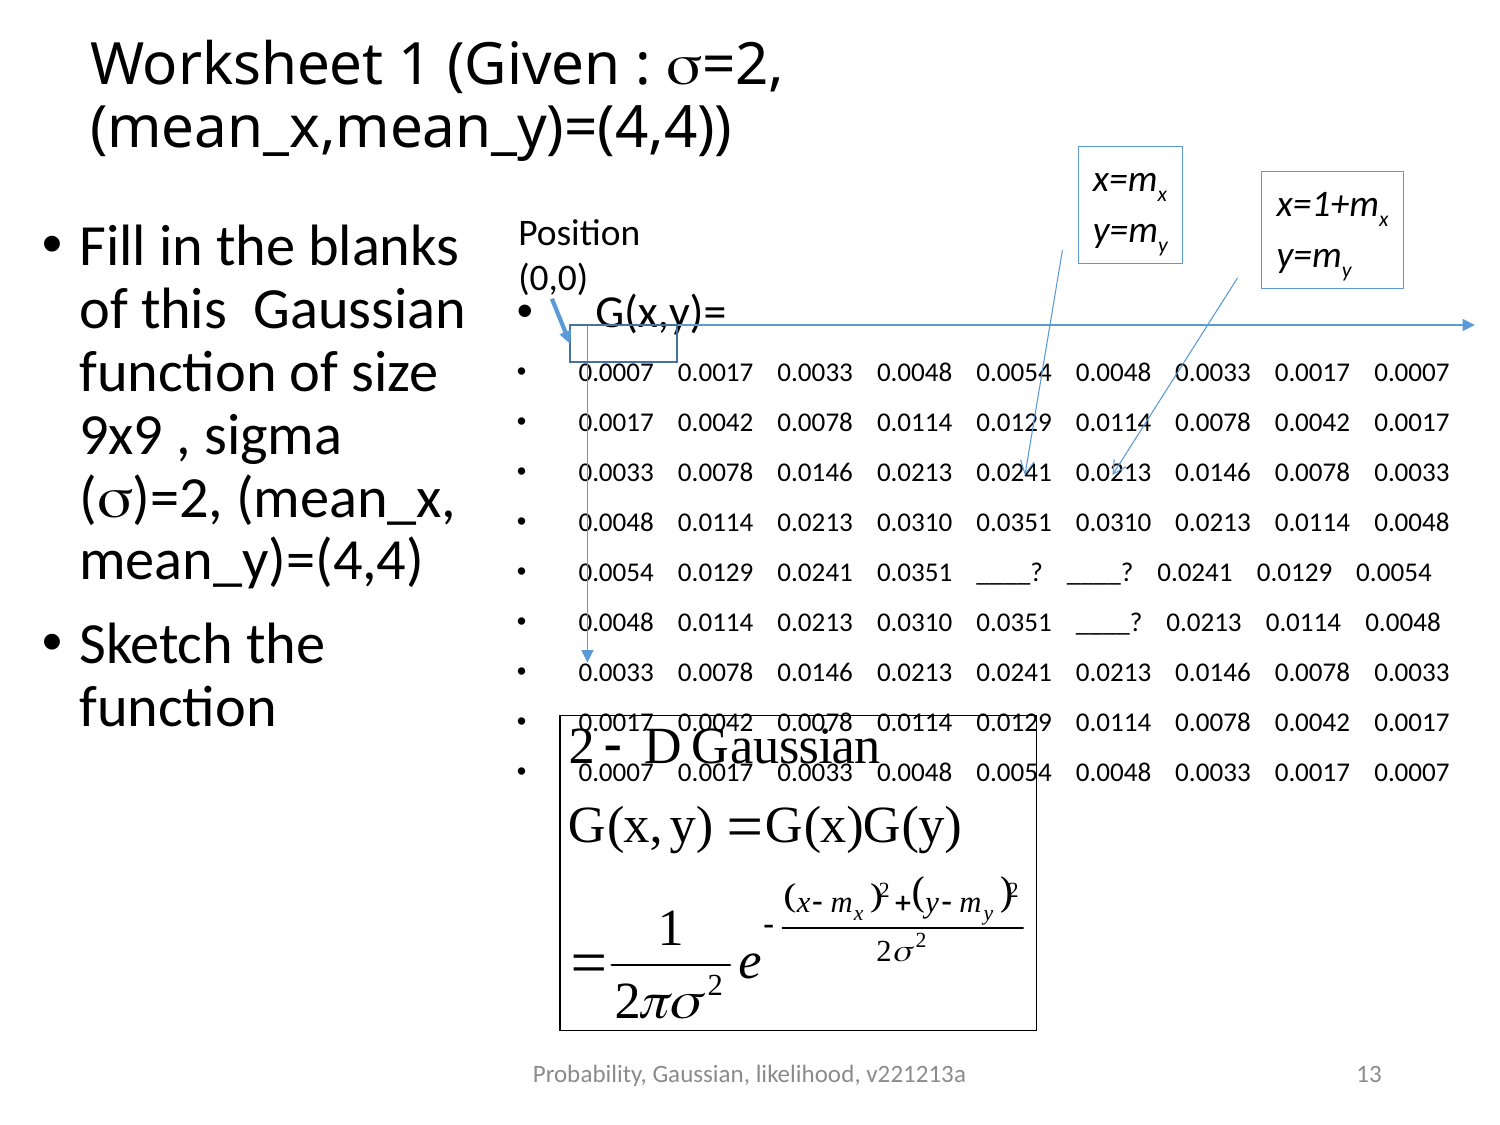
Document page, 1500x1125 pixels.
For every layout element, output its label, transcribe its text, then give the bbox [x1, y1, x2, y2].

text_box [1112, 326, 1238, 475]
title Worksheet 1 (Given : =2, (mean_x,mean_y)=(4,4)) [75, 45, 1425, 148]
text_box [1024, 326, 1063, 475]
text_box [1112, 277, 1238, 324]
footer Probability, Gaussian, likelihood, v221213a [496, 1042, 1004, 1103]
text_box Position (0,0) [503, 200, 656, 306]
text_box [1024, 249, 1063, 324]
text_box x=1+mx y=my [1261, 171, 1404, 289]
text_box x=mx y=my [1078, 146, 1183, 264]
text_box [551, 298, 571, 344]
slide_number 13 [1059, 1042, 1397, 1103]
list G(x,y)= 0.0007 0.0017 0.0033 0.0048 0.0054 0.0048 0.0033 0.0017 0.0007 0.0017 0.0042 0.0078 0.0114 0.0129 0.0114 0.0078 0.0042 0.0017 0.0033 0.0078 0.0146 0.0213 0.0241 0.0213 0.0146 0.0078 0.0033 0.0048 0.0114 0.0213 0.0310 0.0351 0.0310 0.0213 0.0114 0.0048 0.0054 0.0129 0.0241 0.0351 ____? ____? 0.0241 0.0129 0.0054 0.0048 0.0114 0.0213 0.0310 0.0351 ____? 0.0213 0.0114 0.0048 0.0033 0.0078 0.0146 0.0213 0.0241 0.0213 0.0146 0.0078 0.0033 0.0017 0.0042 0.0078 0.0114 0.0129 0.0114 0.0078 0.0042 0.0017 0.0007 0.0017 0.0033 0.0048 0.0054 0.0048 0.0033 0.0017 0.0007 [501, 219, 1500, 964]
text_box [569, 324, 587, 363]
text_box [560, 715, 1036, 1030]
list Fill in the blanks of this Gaussian function of size 9x9 , sigma ()=2, (mean_x, mean_y)=(4,4) Sketch the function [26, 208, 502, 952]
text_box [588, 326, 678, 363]
